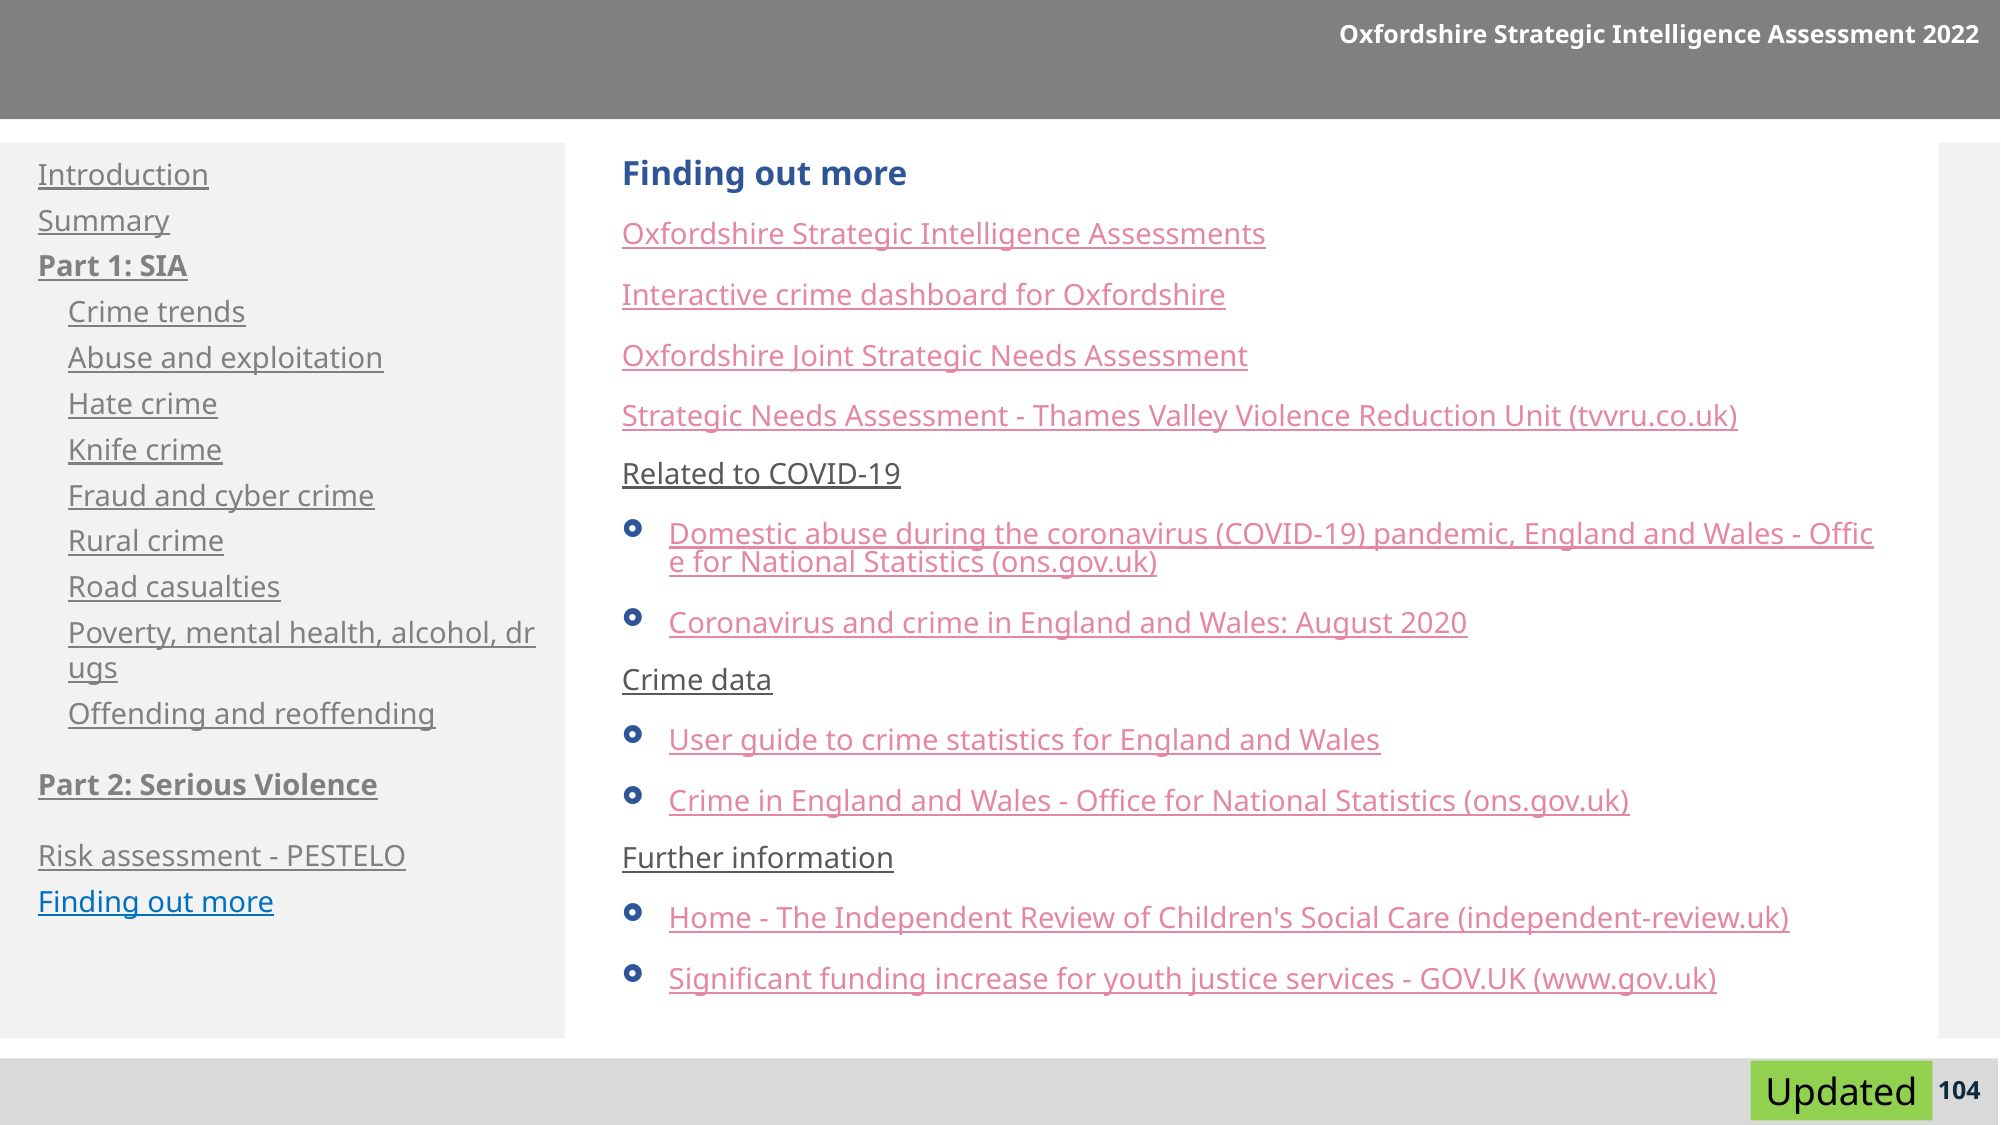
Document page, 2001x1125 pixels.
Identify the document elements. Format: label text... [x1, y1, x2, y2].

footer Oxfordshire Strategic Intelligence Assessment 2022 [1226, 3, 1996, 64]
text_box Introduction Summary Part 1: SIA Crime trends Abuse and exploitation Hate crime Knife crime Fraud and cyber crime Rural crime Road casualties Poverty, mental health, alcohol, drugs Offending and reoffending Part 2: Serious Violence Risk assessment - PESTELO Finding out more [22, 142, 552, 1034]
slide_number 104 [1744, 1061, 1996, 1122]
title Finding out more [606, 142, 1899, 209]
list Oxfordshire Strategic Intelligence Assessments Interactive crime dashboard for Oxfordshire Oxfordshire Joint Strategic Needs Assessment Strategic Needs Assessment - Thames Valley Violence Reduction Unit (tvvru.co.uk) Related to COVID-19 Domestic abuse during the coronavirus (COVID-19) pandemic, England and Wales - Office for National Statistics (ons.gov.uk) Coronavirus and crime in England and Wales: August 2020 Crime data User guide to crime statistics for England and Wales Crime in England and Wales - Office for National Statistics (ons.gov.uk) Further information Home - The Independent Review of Children's Social Care (independent-review.uk) Significant funding increase for youth justice services - GOV.UK (www.gov.uk) [606, 209, 1899, 1011]
text_box Updated [1750, 1060, 1933, 1121]
